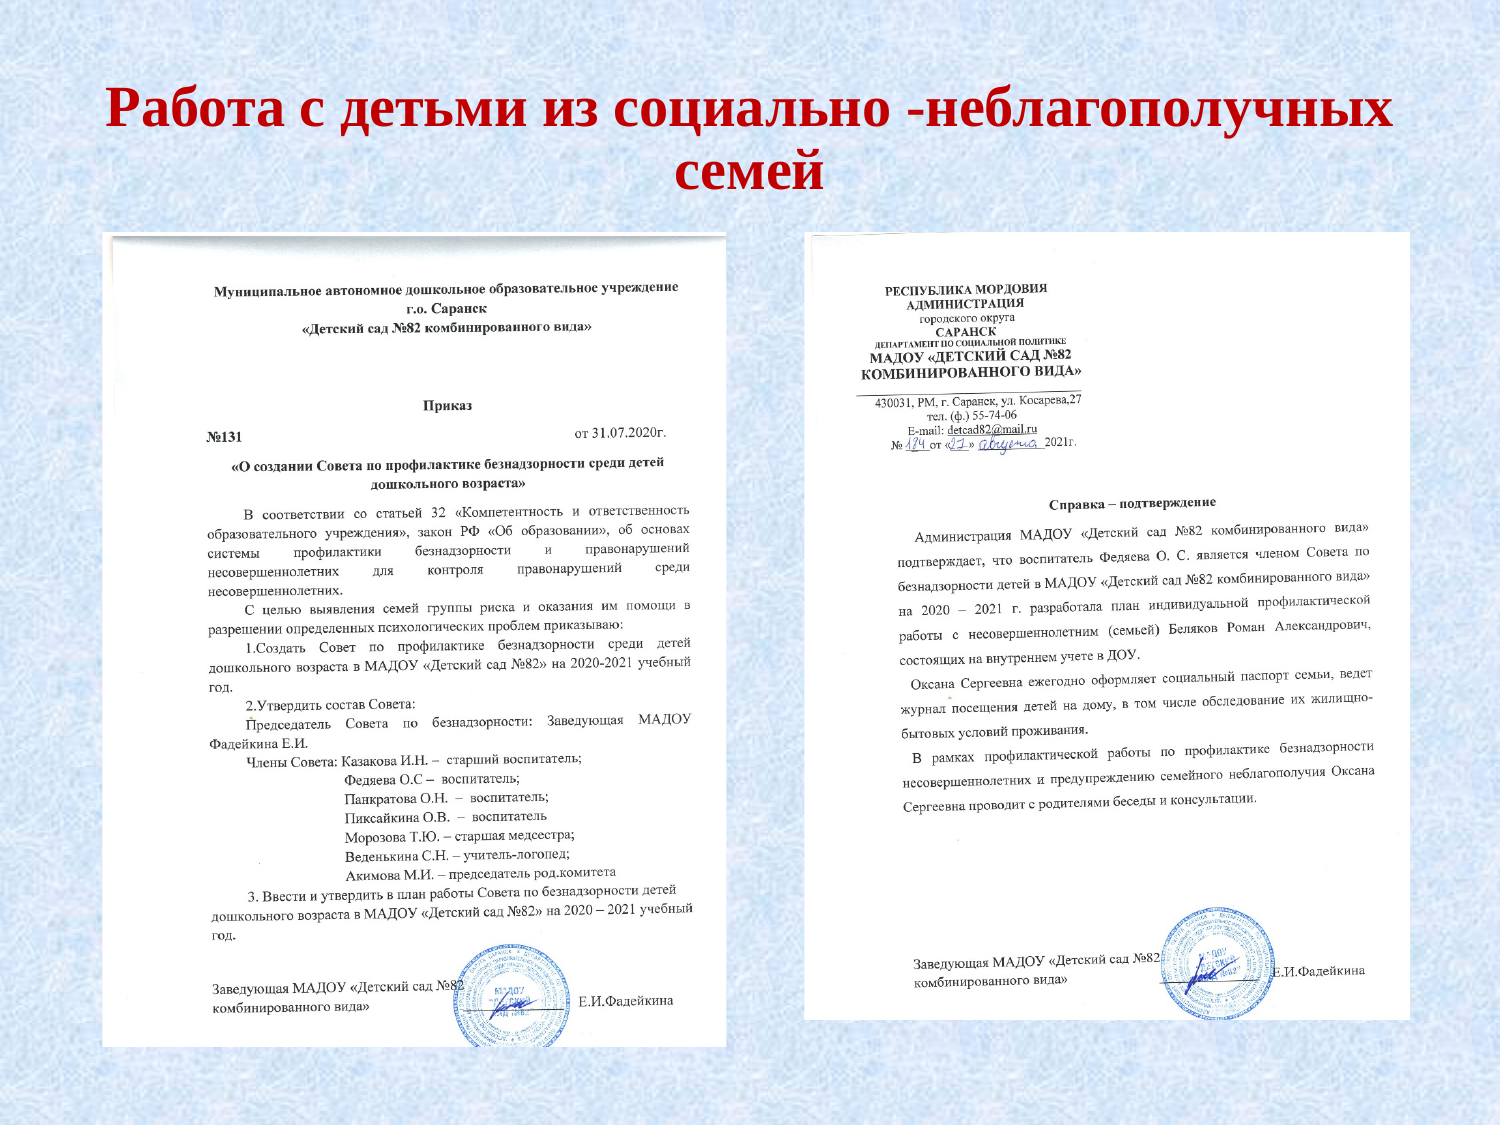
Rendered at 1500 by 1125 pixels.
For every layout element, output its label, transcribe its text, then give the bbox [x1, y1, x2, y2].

title Работа с детьми из социально -неблагополучных семей [75, 45, 1425, 233]
picture [0, 0, 1500, 1125]
